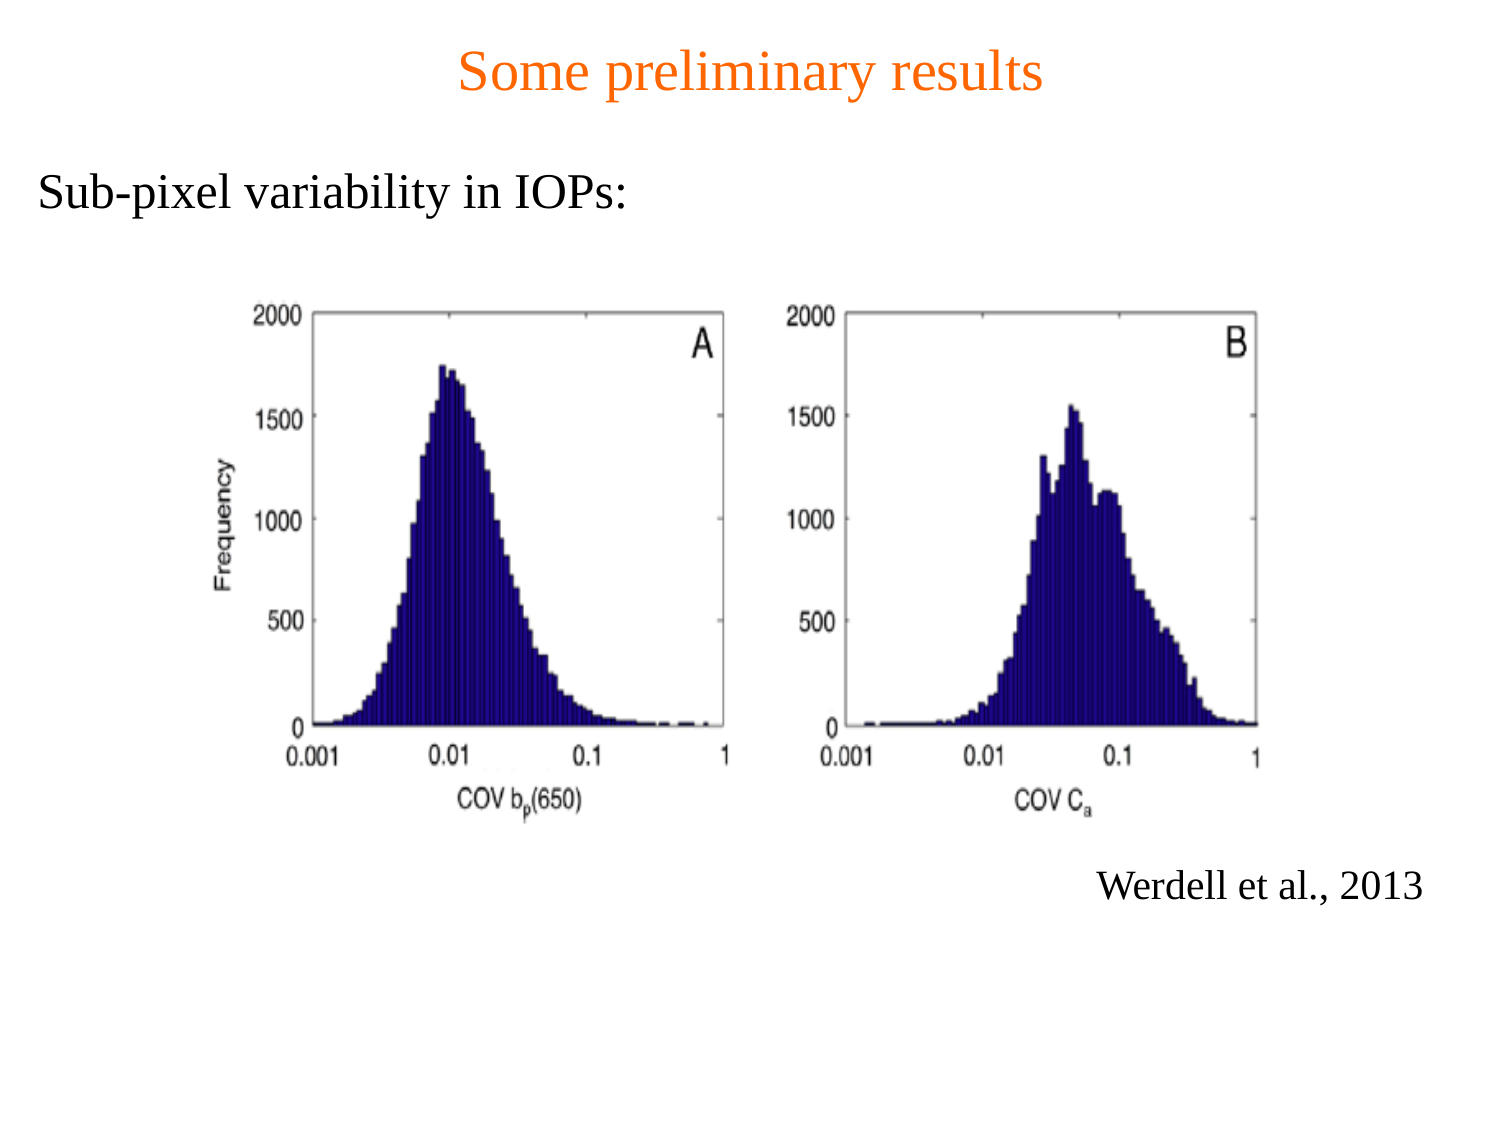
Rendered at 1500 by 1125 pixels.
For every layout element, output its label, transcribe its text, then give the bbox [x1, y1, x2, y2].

text_box Werdell et al., 2013 [1081, 850, 1439, 916]
picture [169, 273, 1311, 839]
text_box Sub-pixel variability in IOPs: [22, 150, 644, 226]
text_box Some preliminary results [58, 24, 1444, 110]
